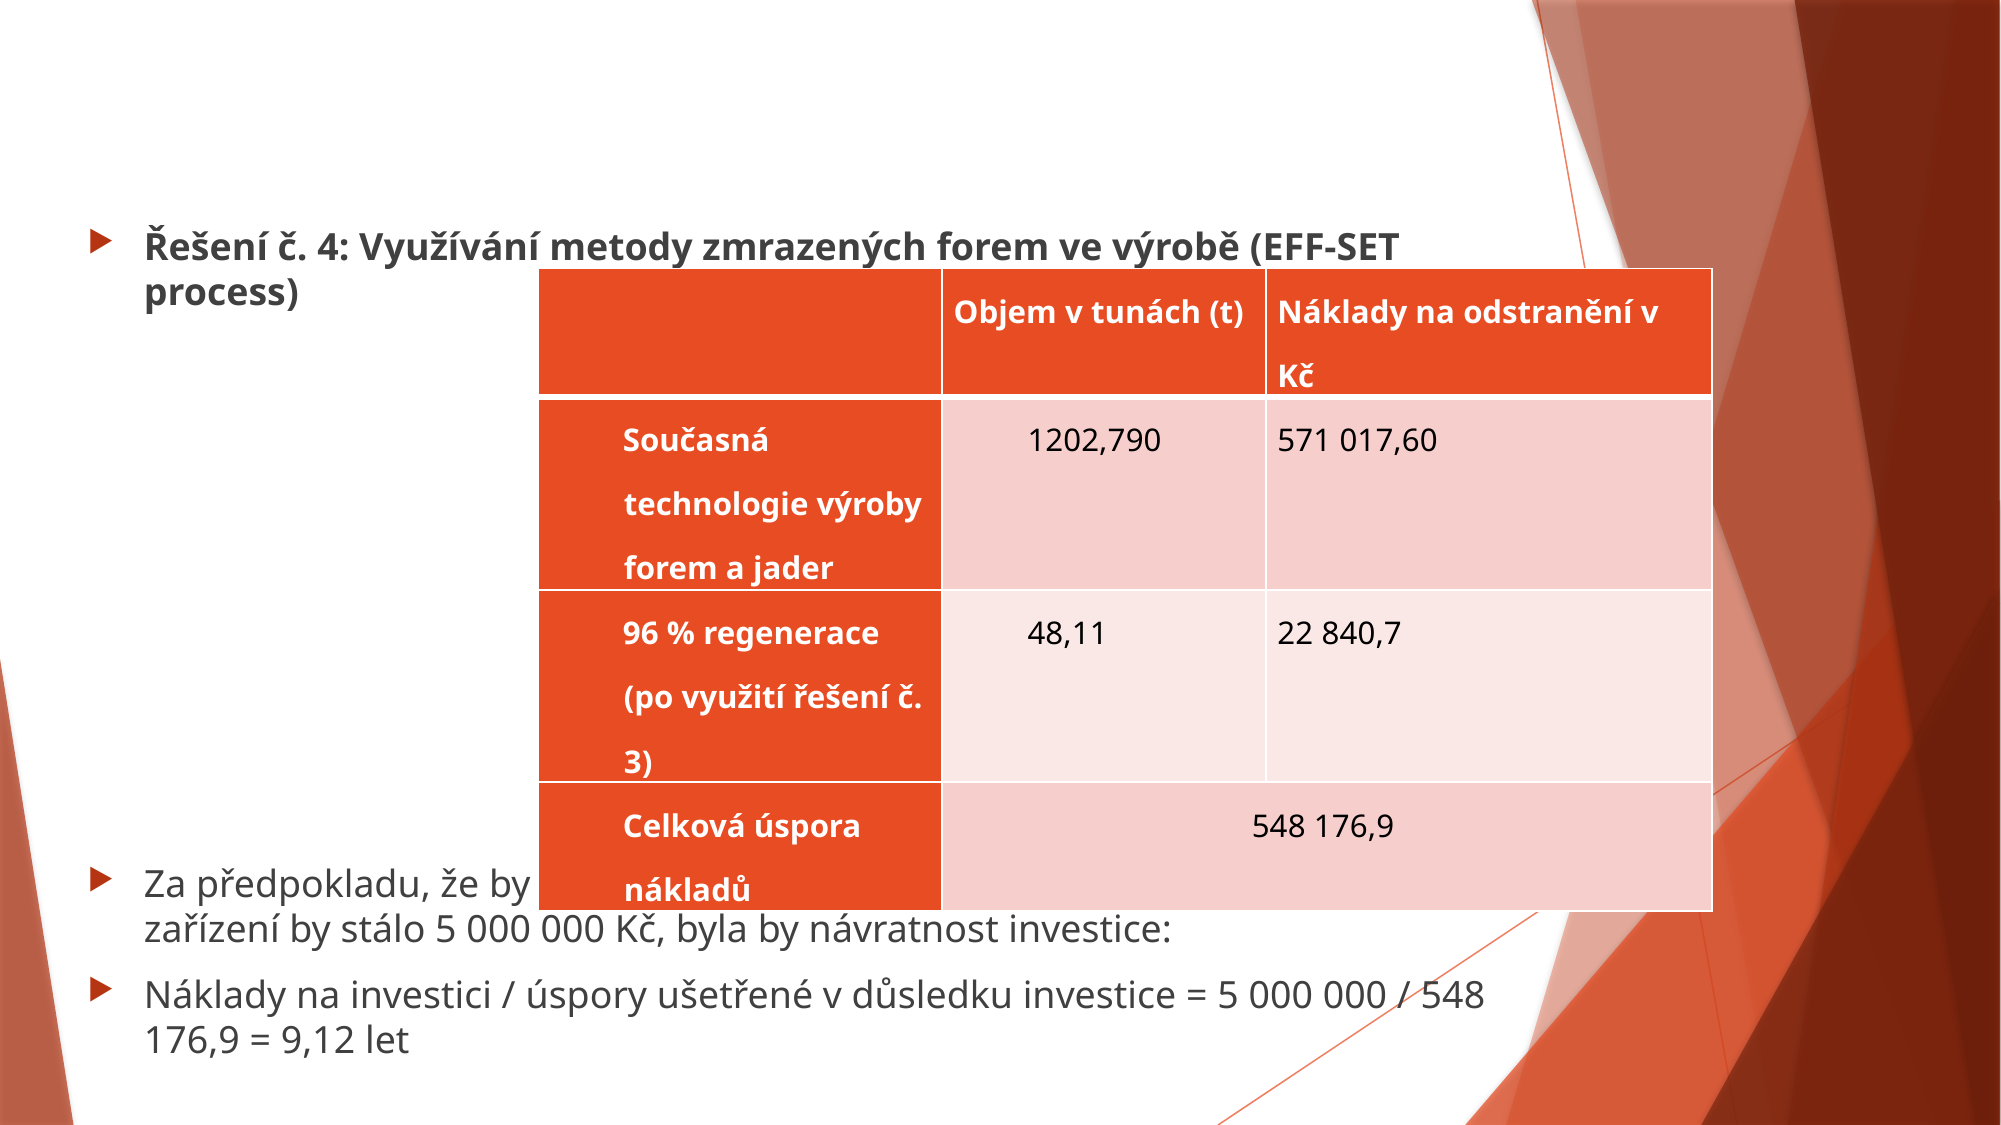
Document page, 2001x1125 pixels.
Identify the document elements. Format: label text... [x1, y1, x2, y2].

table_cell 548 176,9 [943, 783, 1711, 910]
list Řešení č. 4: Využívání metody zmrazených forem ve výrobě (EFF-SET process) Za předpokladu, že by se touto metodou ušetřilo 548 177 Kč a chladící zařízení by stálo 5 000 000 Kč, byla by návratnost investice: Náklady na investici / úspory ušetřené v důsledku investice = 5 000 000 / 548 176,9 = 9,12 let [72, 215, 1522, 1077]
table_header Náklady na odstranění v Kč [1267, 269, 1711, 394]
table_cell Současná technologie výroby forem a jader [539, 400, 941, 589]
table_cell 1202,790 [943, 400, 1265, 589]
table_cell 571 017,60 [1267, 400, 1711, 589]
table_header Objem v tunách (t) [943, 269, 1265, 394]
table_header [539, 269, 941, 394]
table_cell Celková úspora nákladů [539, 783, 941, 910]
table_cell 48,11 [943, 591, 1265, 781]
table_cell 22 840,7 [1267, 591, 1711, 781]
table_cell 96 % regenerace (po využití řešení č. 3) [539, 591, 941, 781]
